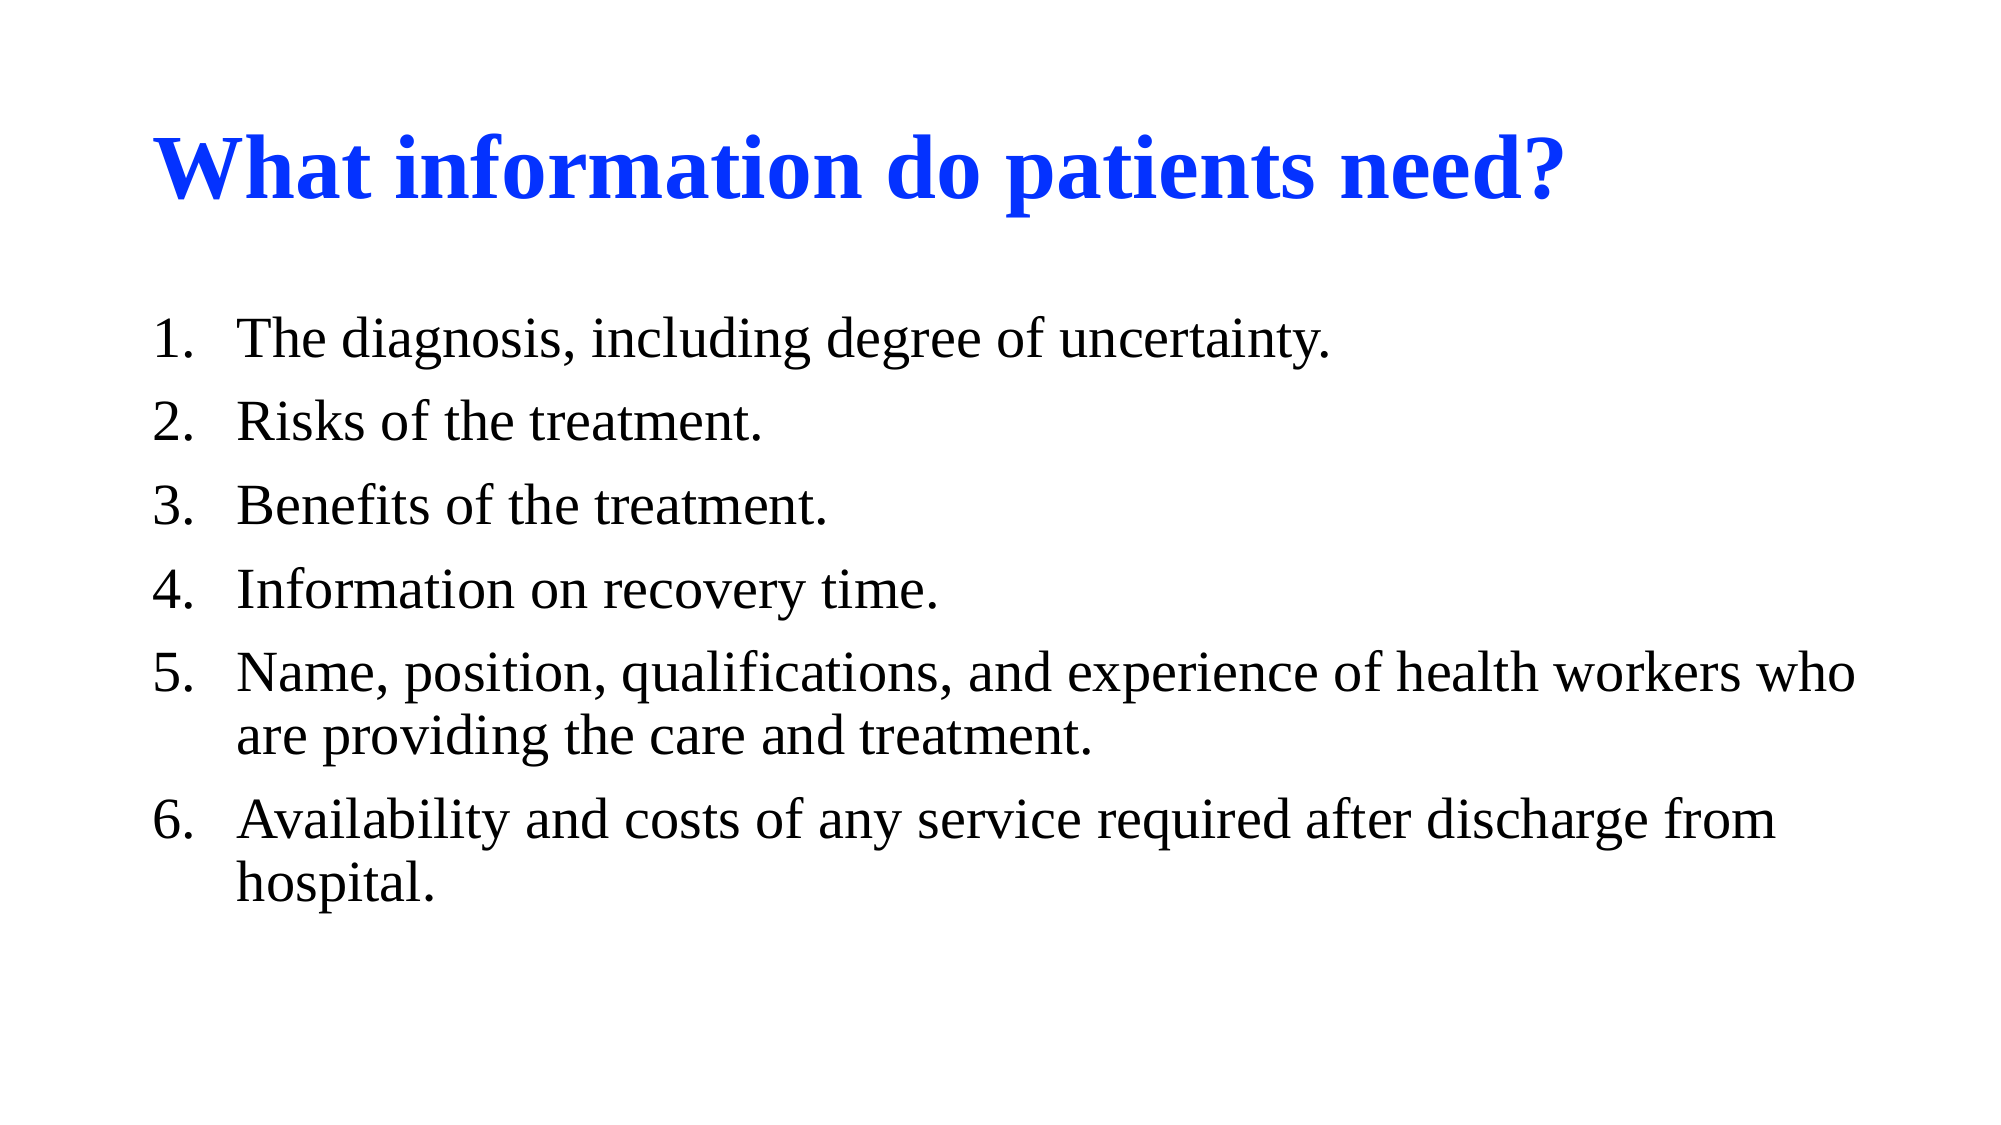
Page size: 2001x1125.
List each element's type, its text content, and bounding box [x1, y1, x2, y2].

list The diagnosis, including degree of uncertainty. Risks of the treatment. Benefits of the treatment. Information on recovery time. Name, position, qualifications, and experience of health workers who are providing the care and treatment. Availability and costs of any service required after discharge from hospital. [137, 299, 1888, 1098]
title What information do patients need? [137, 59, 1863, 278]
